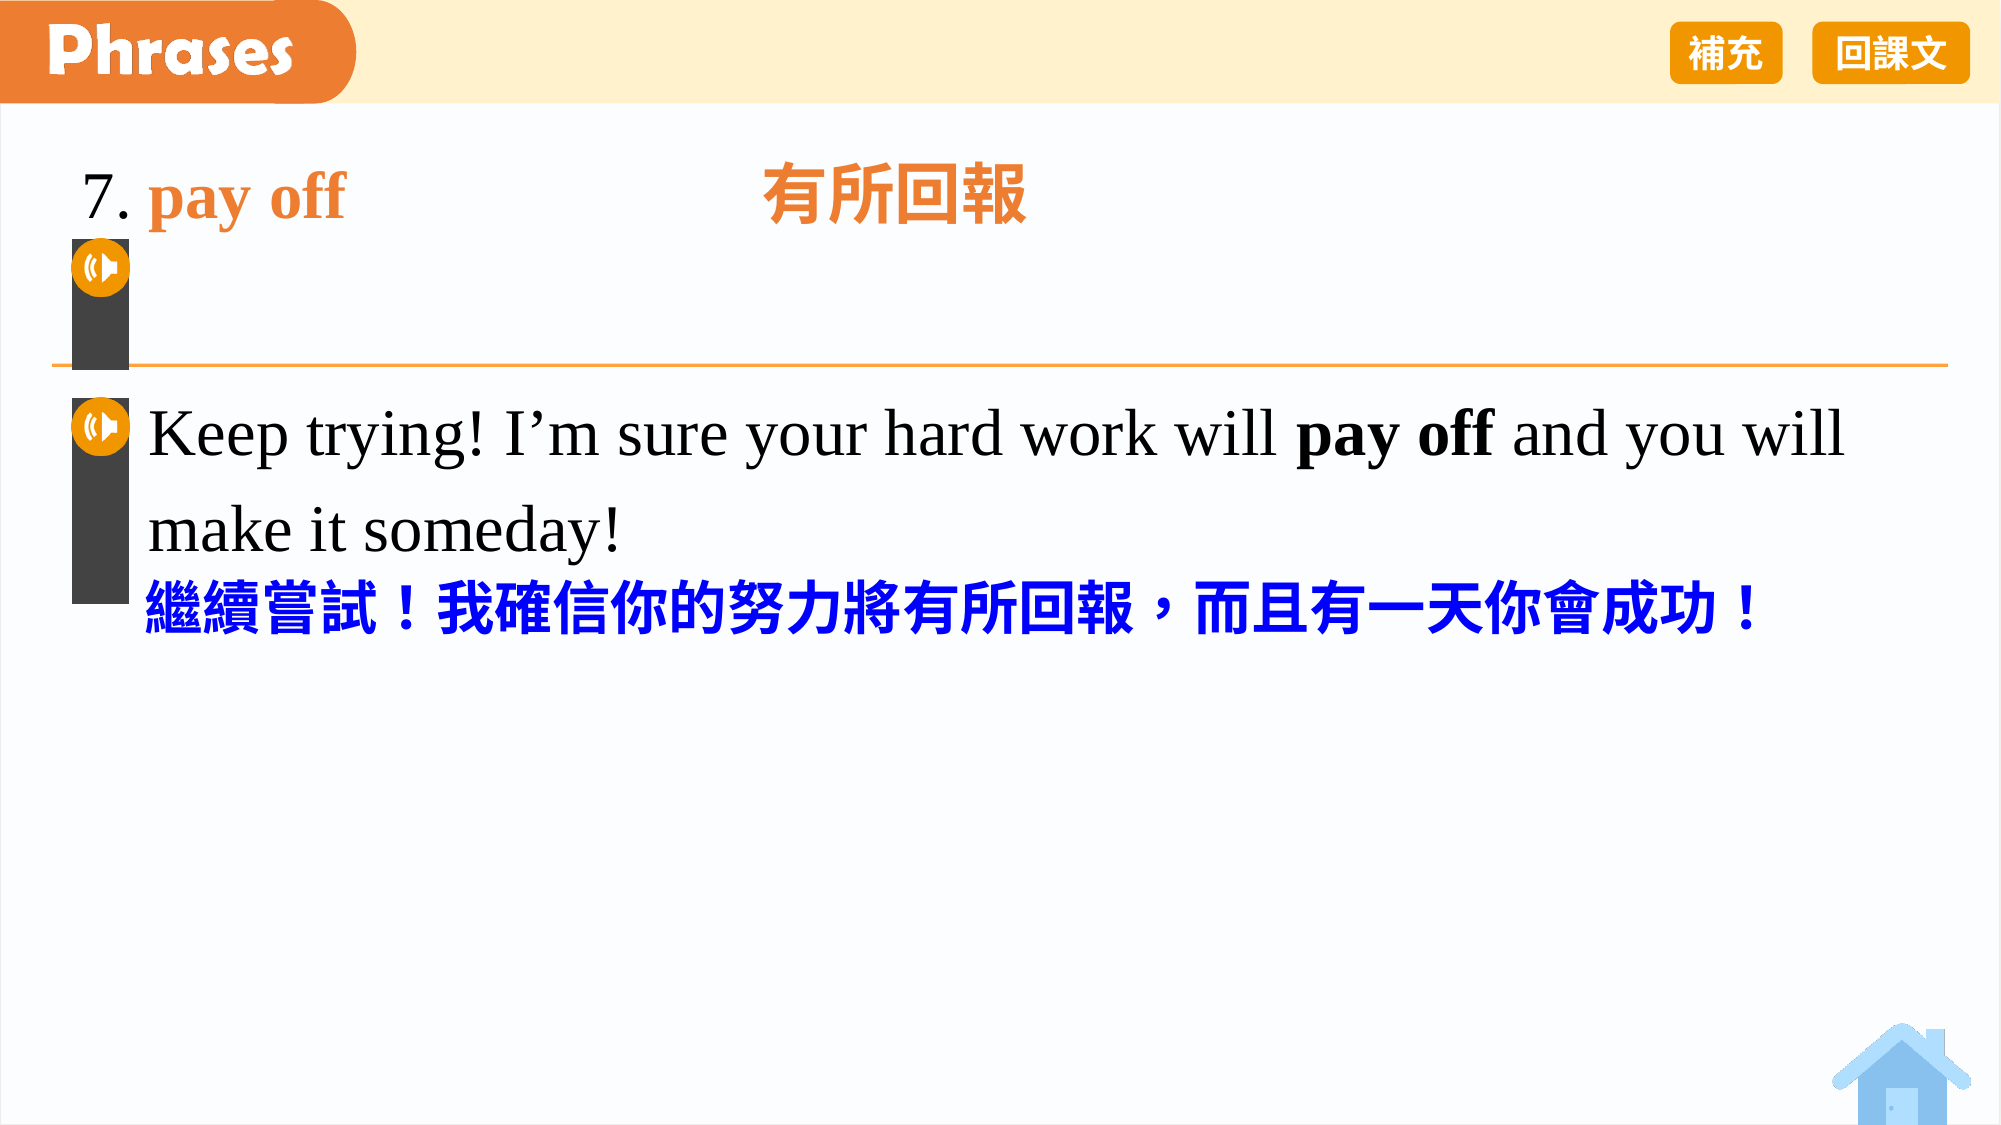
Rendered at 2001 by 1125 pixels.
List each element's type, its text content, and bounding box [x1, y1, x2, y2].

picture [70, 237, 130, 371]
text_box 有所回報 [746, 128, 1971, 366]
text_box 7. pay off [66, 128, 746, 365]
text_box 繼續嘗試！我確信你的努力將有所回報，而且有一天你會成功！ [129, 549, 1783, 734]
text_box 補充 [1669, 20, 1784, 86]
picture [1832, 1023, 1971, 1125]
text_box 回課文 [1811, 20, 1972, 86]
text_box Keep trying! I’m sure your hard work will pay off and you will make it someday! [133, 366, 1934, 584]
picture [1, 0, 340, 134]
picture [70, 396, 130, 605]
